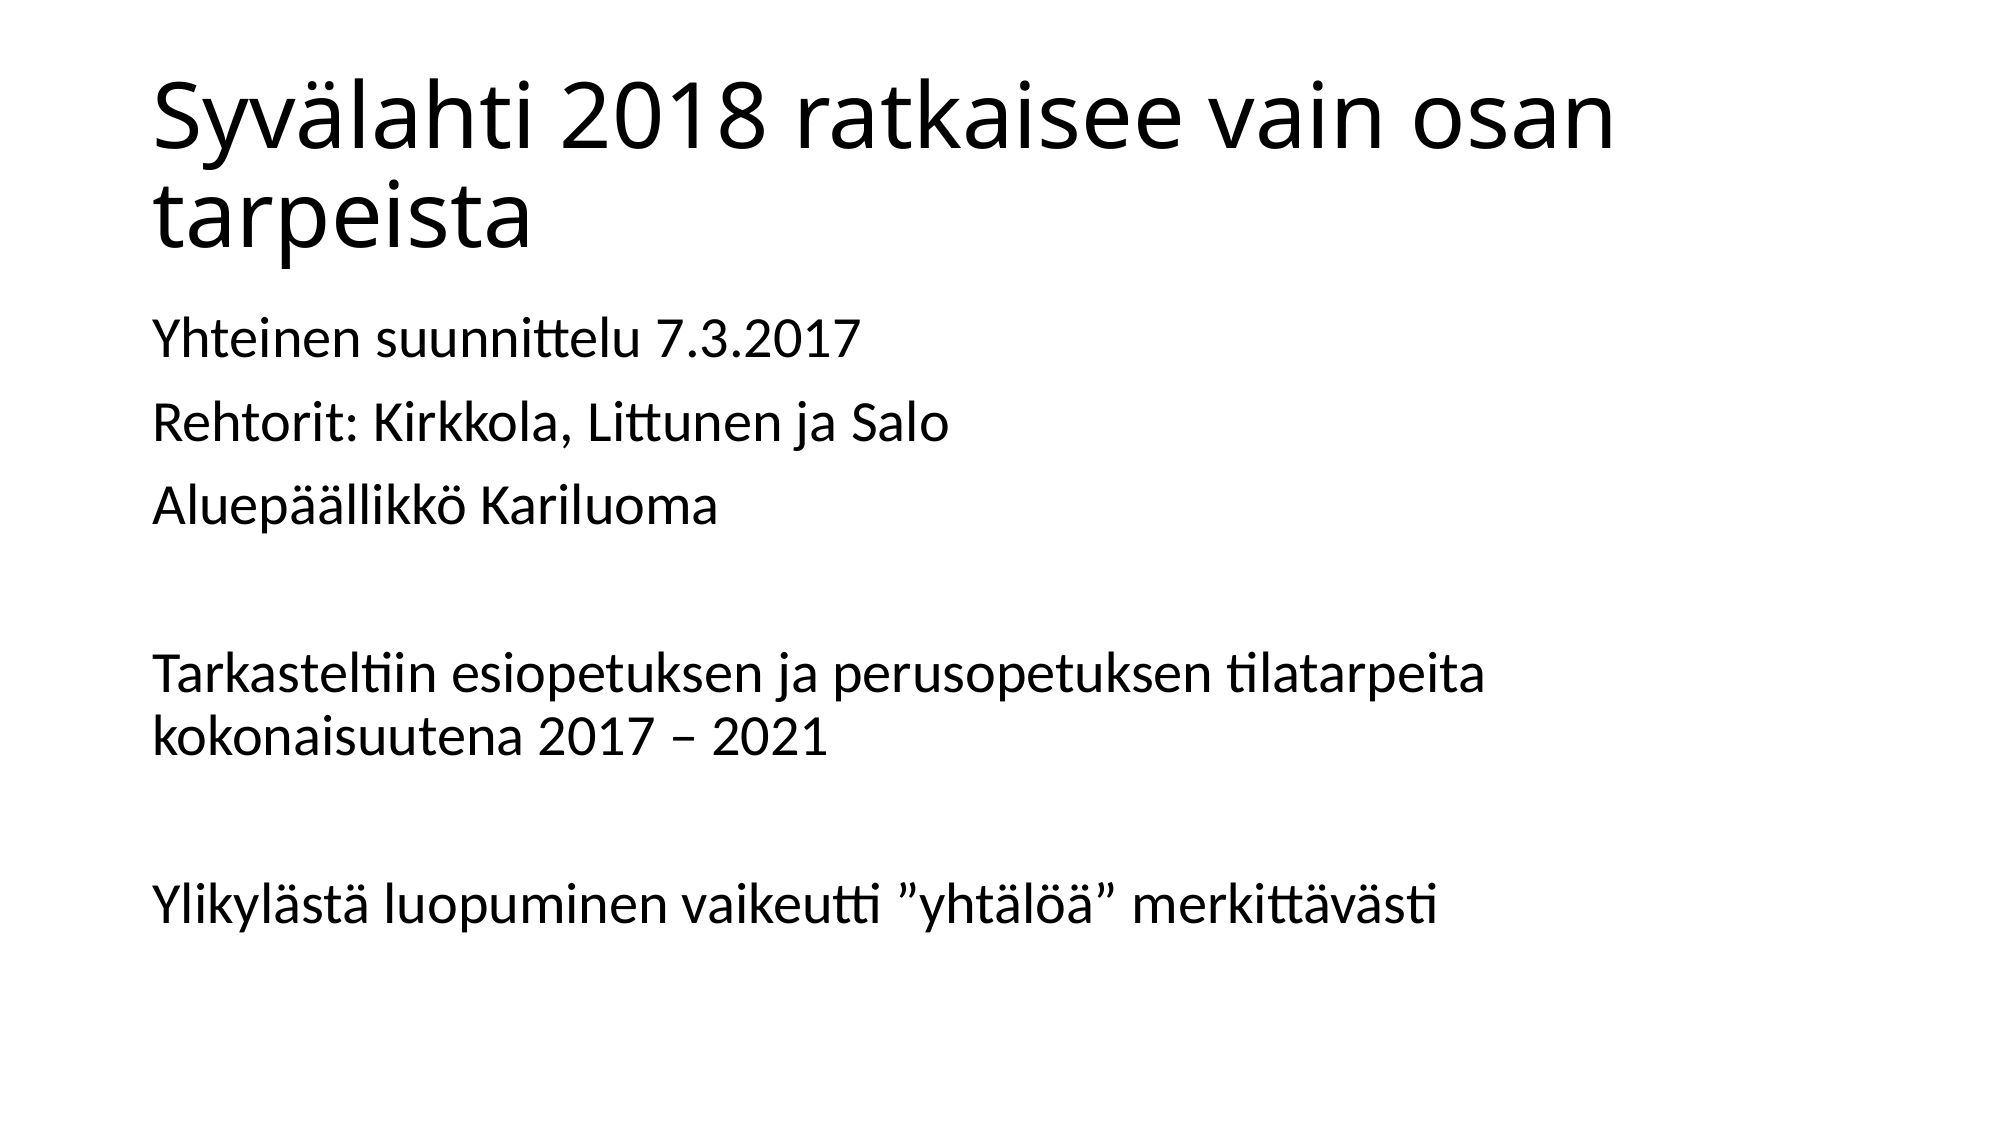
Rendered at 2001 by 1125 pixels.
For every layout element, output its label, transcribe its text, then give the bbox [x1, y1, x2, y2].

title Syvälahti 2018 ratkaisee vain osan tarpeista [137, 59, 1863, 278]
list Yhteinen suunnittelu 7.3.2017 Rehtorit: Kirkkola, Littunen ja Salo Aluepäällikkö Kariluoma Tarkasteltiin esiopetuksen ja perusopetuksen tilatarpeita kokonaisuutena 2017 – 2021 Ylikylästä luopuminen vaikeutti ”yhtälöä” merkittävästi [137, 299, 1863, 1014]
